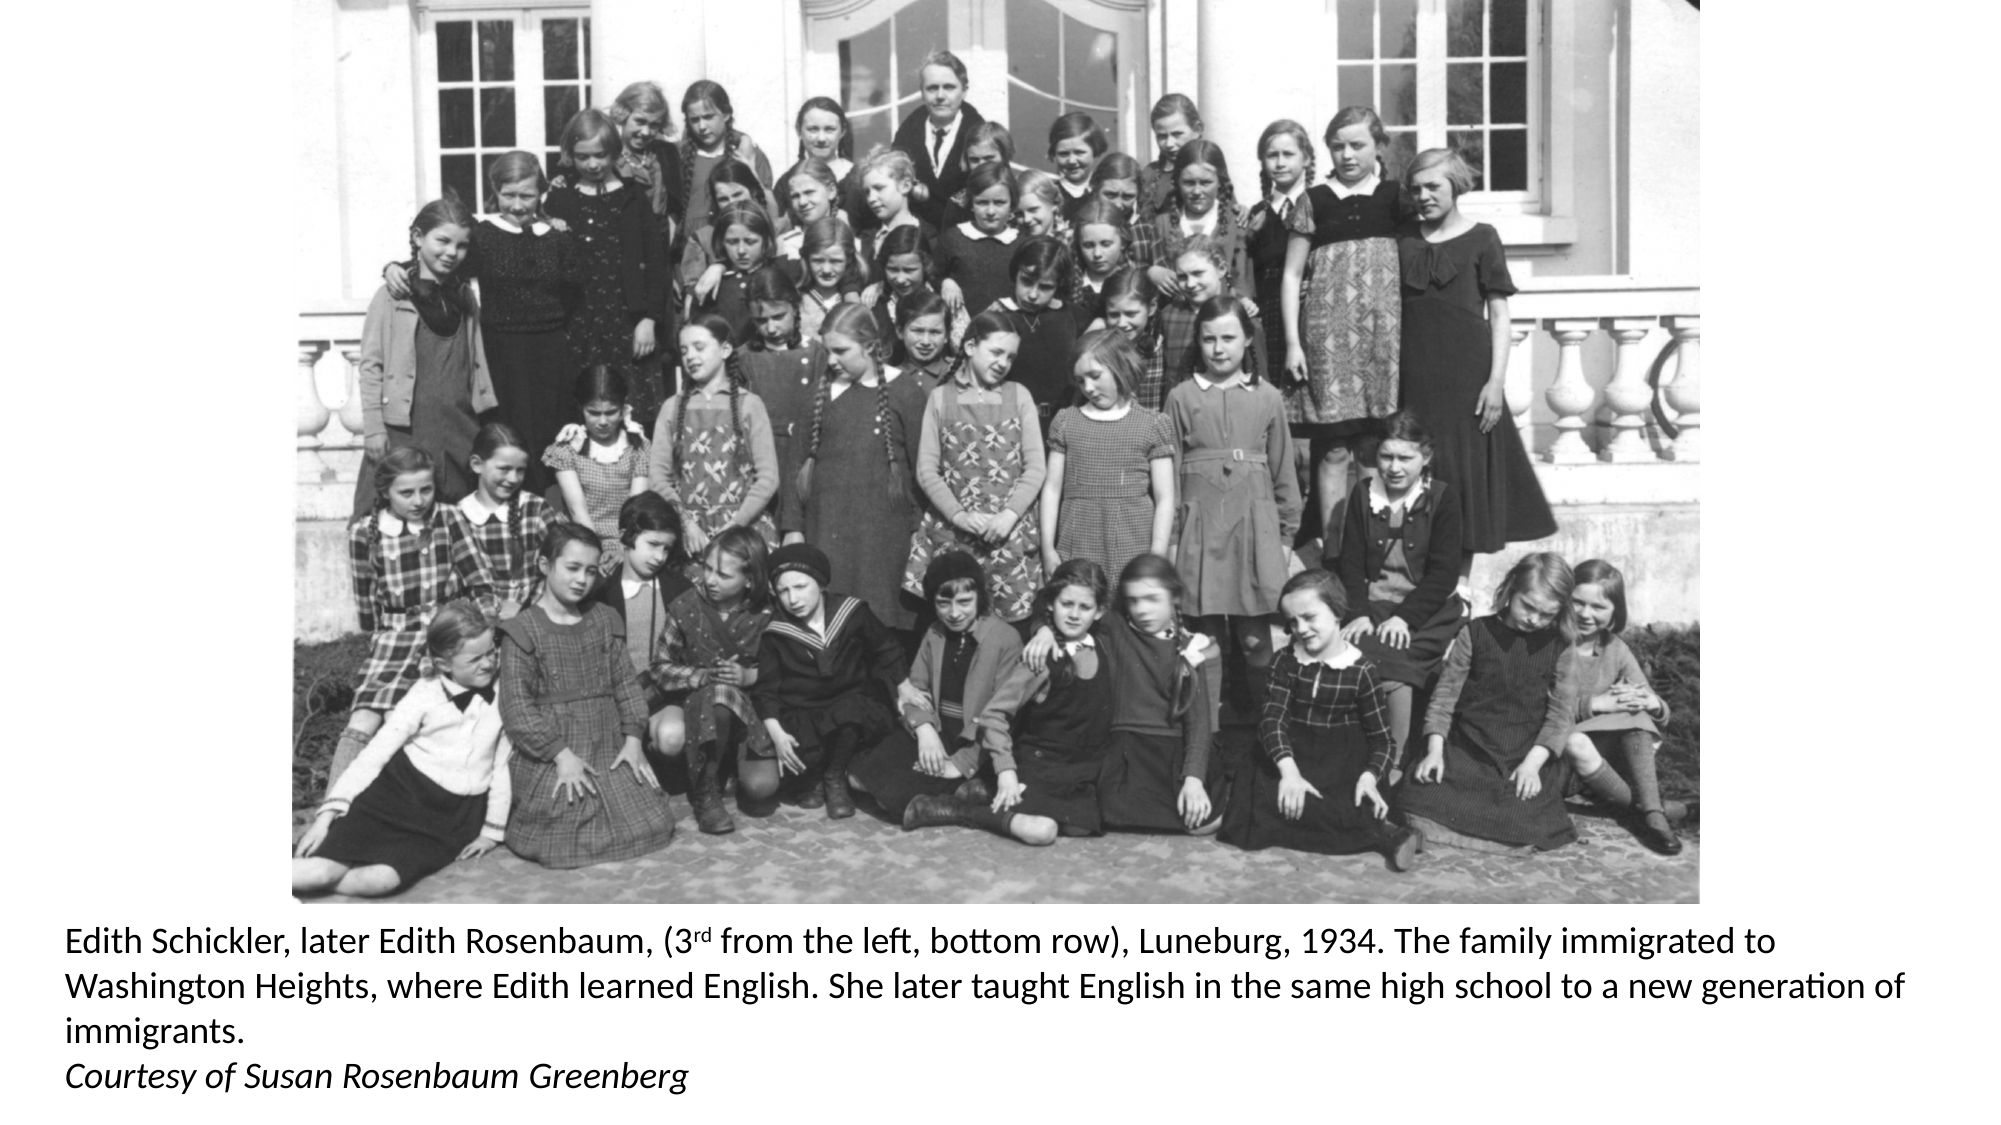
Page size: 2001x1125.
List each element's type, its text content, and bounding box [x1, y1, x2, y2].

picture [292, 0, 1700, 905]
text_box Edith Schickler, later Edith Rosenbaum, (3rd from the left, bottom row), Luneburg, 1934. The family immigrated to Washington Heights, where Edith learned English. She later taught English in the same high school to a new generation of immigrants. Courtesy of Susan Rosenbaum Greenberg [49, 908, 1942, 1104]
